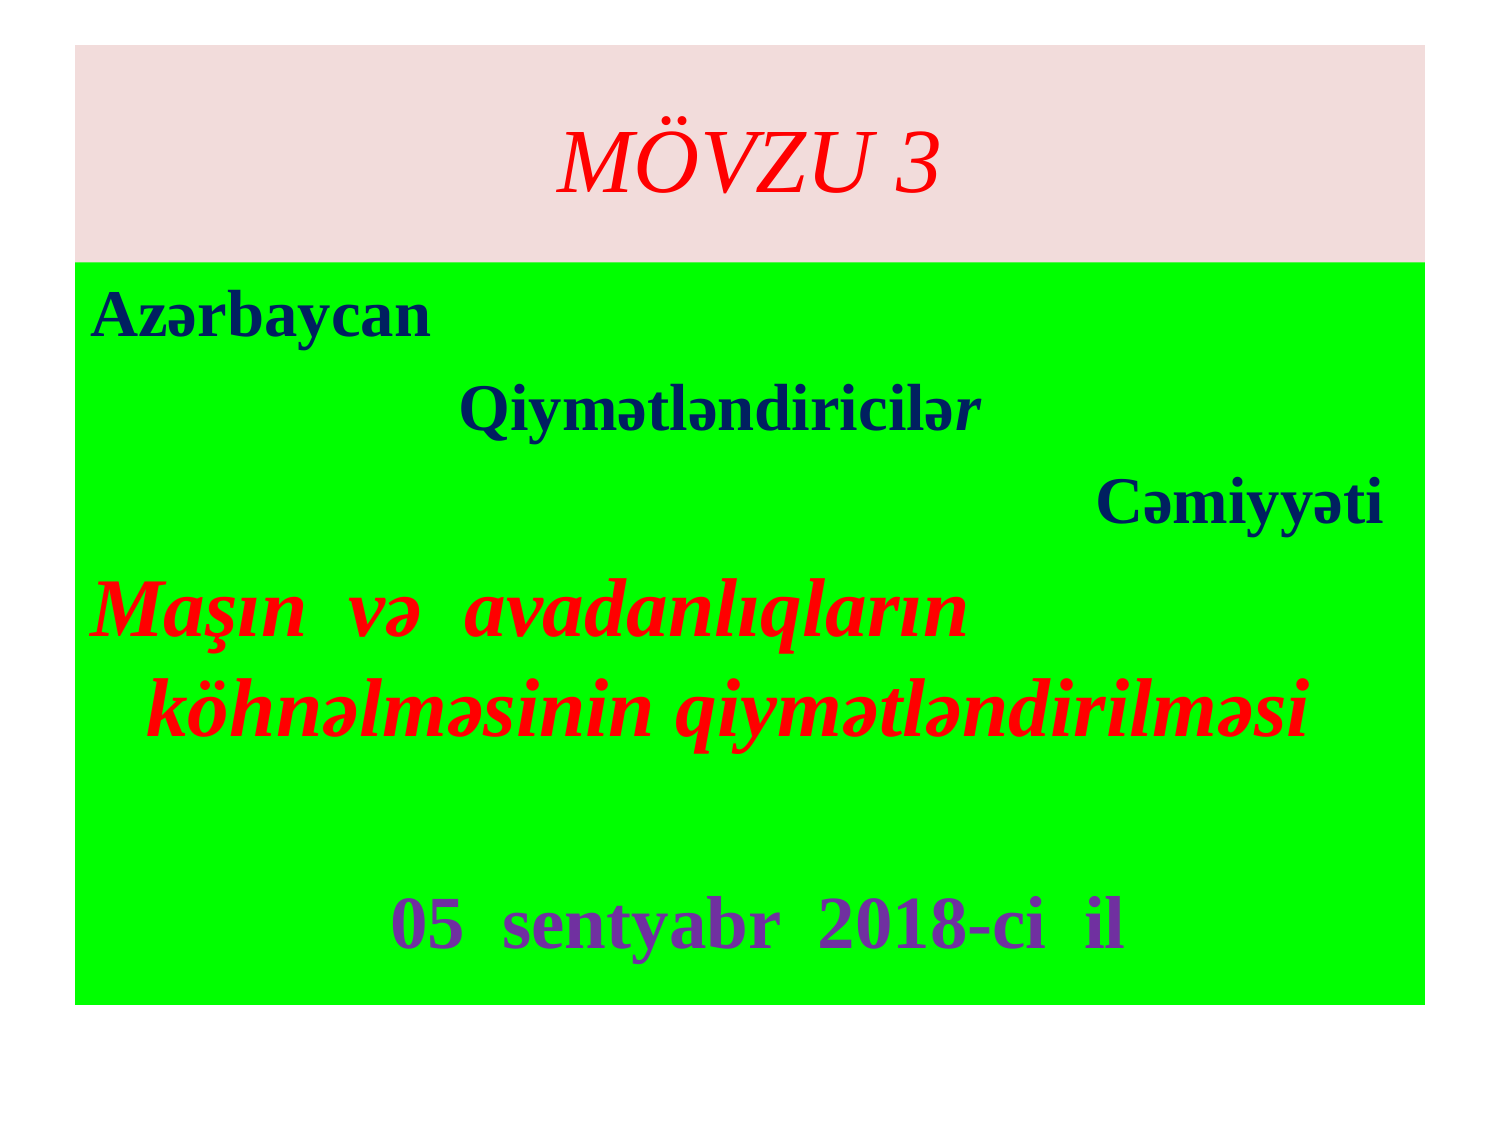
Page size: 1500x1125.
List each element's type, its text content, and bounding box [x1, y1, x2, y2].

title MÖVZU 3 [75, 45, 1425, 262]
list Azərbaycan Qiymətləndiricilər Cəmiyyəti Maşın və avadanlıqların köhnəlməsinin qiymətləndirilməsi 05 sentyabr 2018-ci il [75, 262, 1425, 1005]
